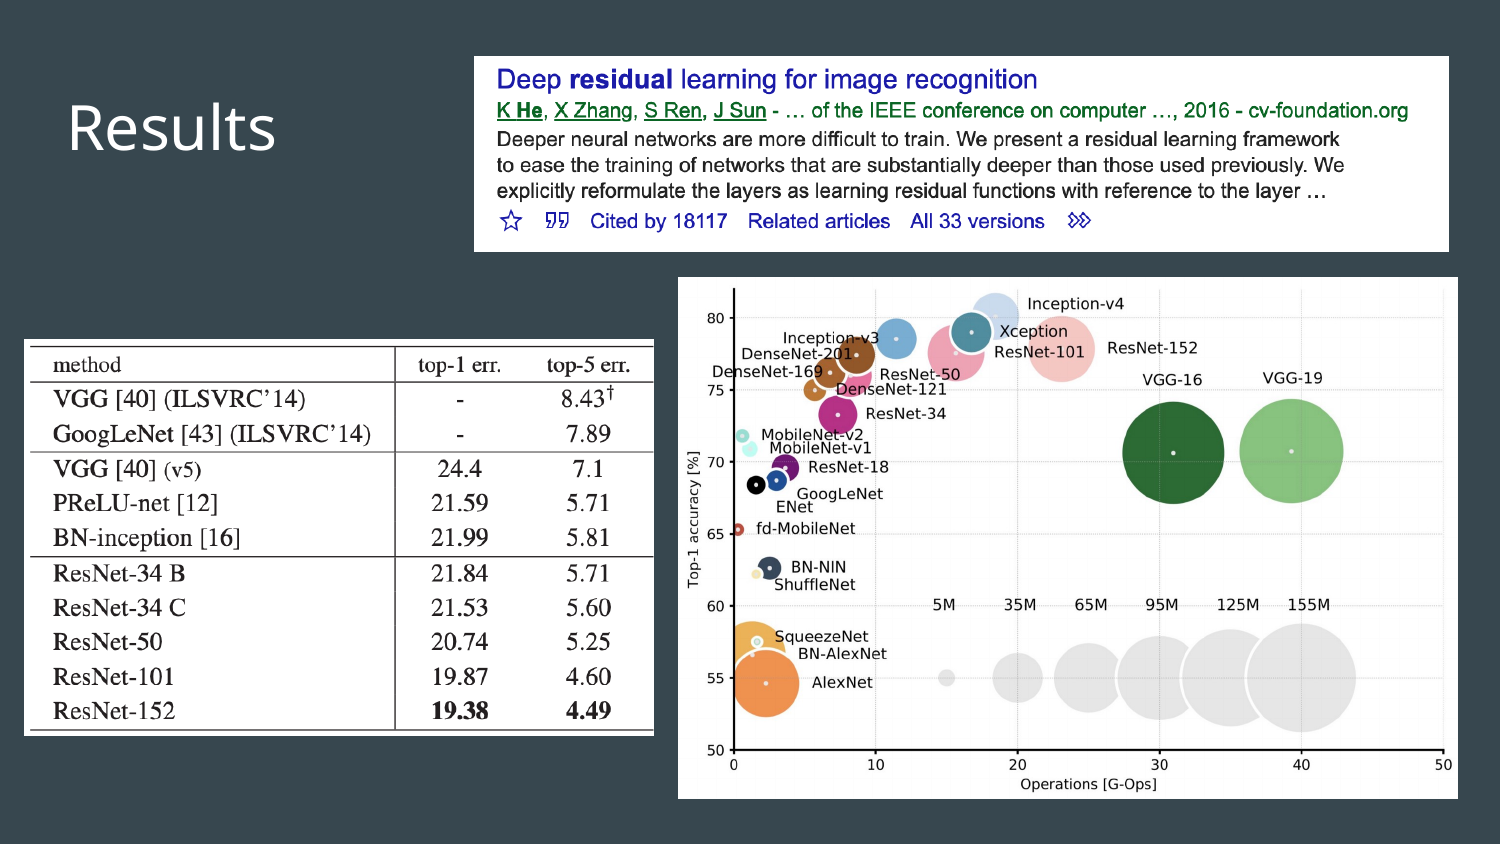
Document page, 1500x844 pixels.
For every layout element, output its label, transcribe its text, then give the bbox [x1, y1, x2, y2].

picture [678, 277, 1458, 799]
picture [24, 339, 654, 737]
title Results [51, 72, 469, 167]
picture [474, 56, 1450, 252]
